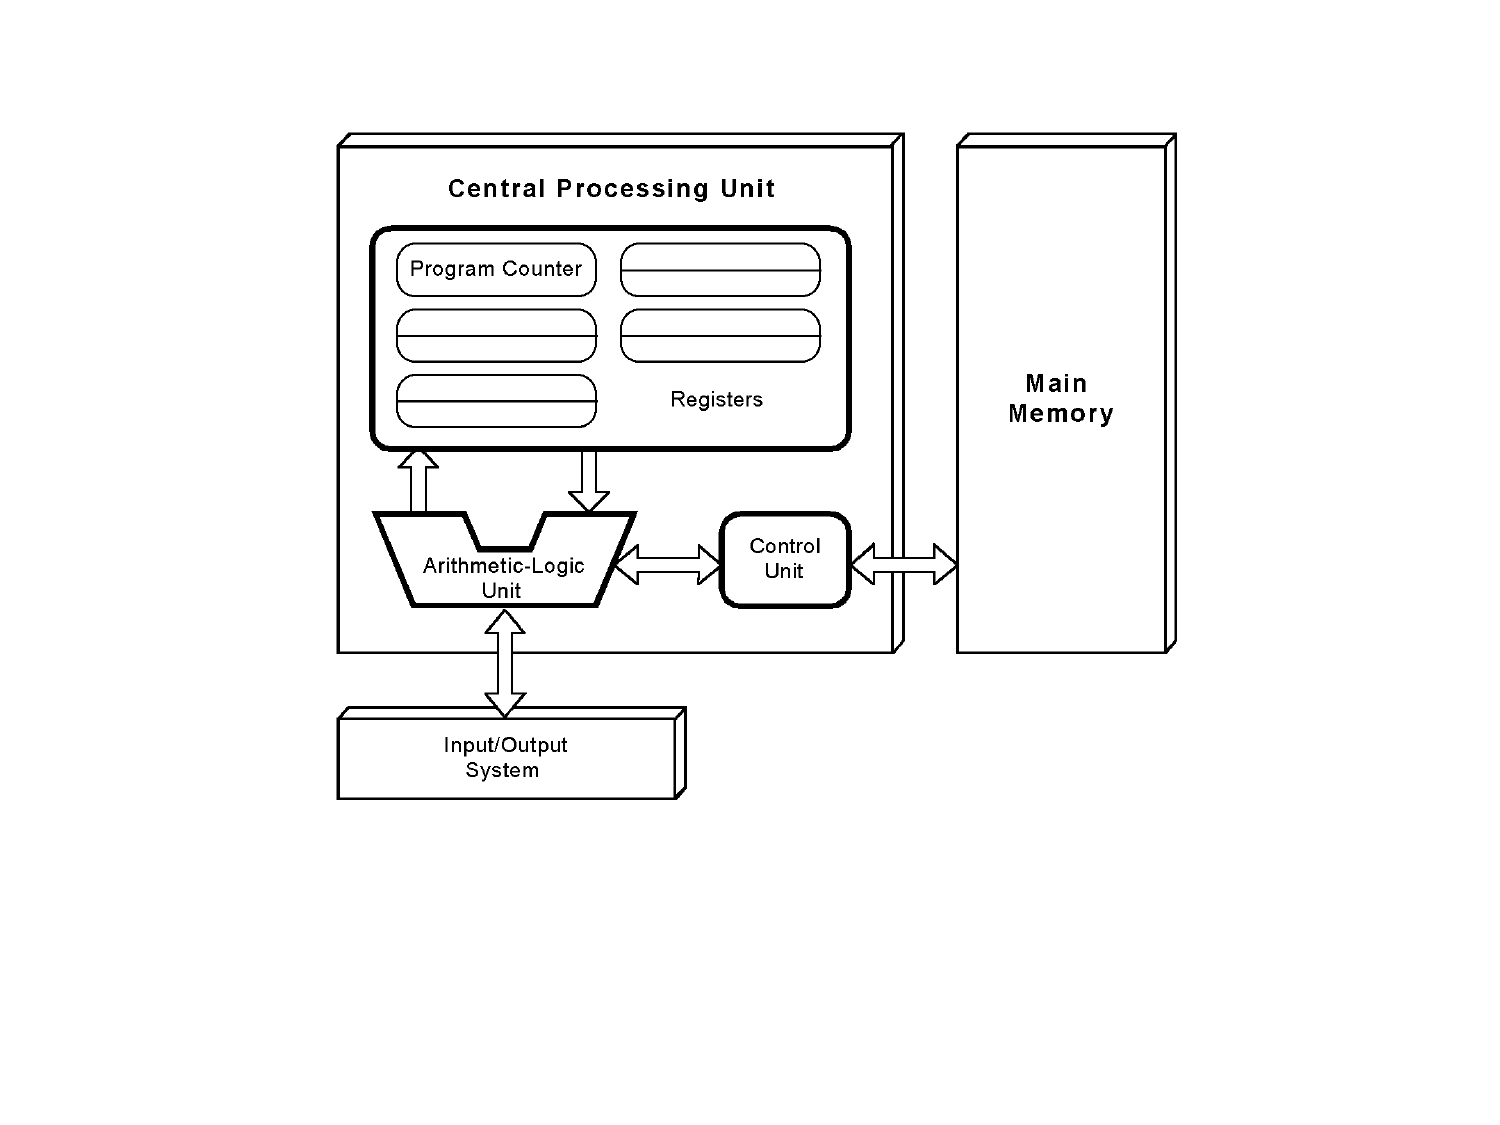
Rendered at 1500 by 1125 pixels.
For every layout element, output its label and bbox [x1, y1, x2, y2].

picture [325, 121, 1188, 811]
